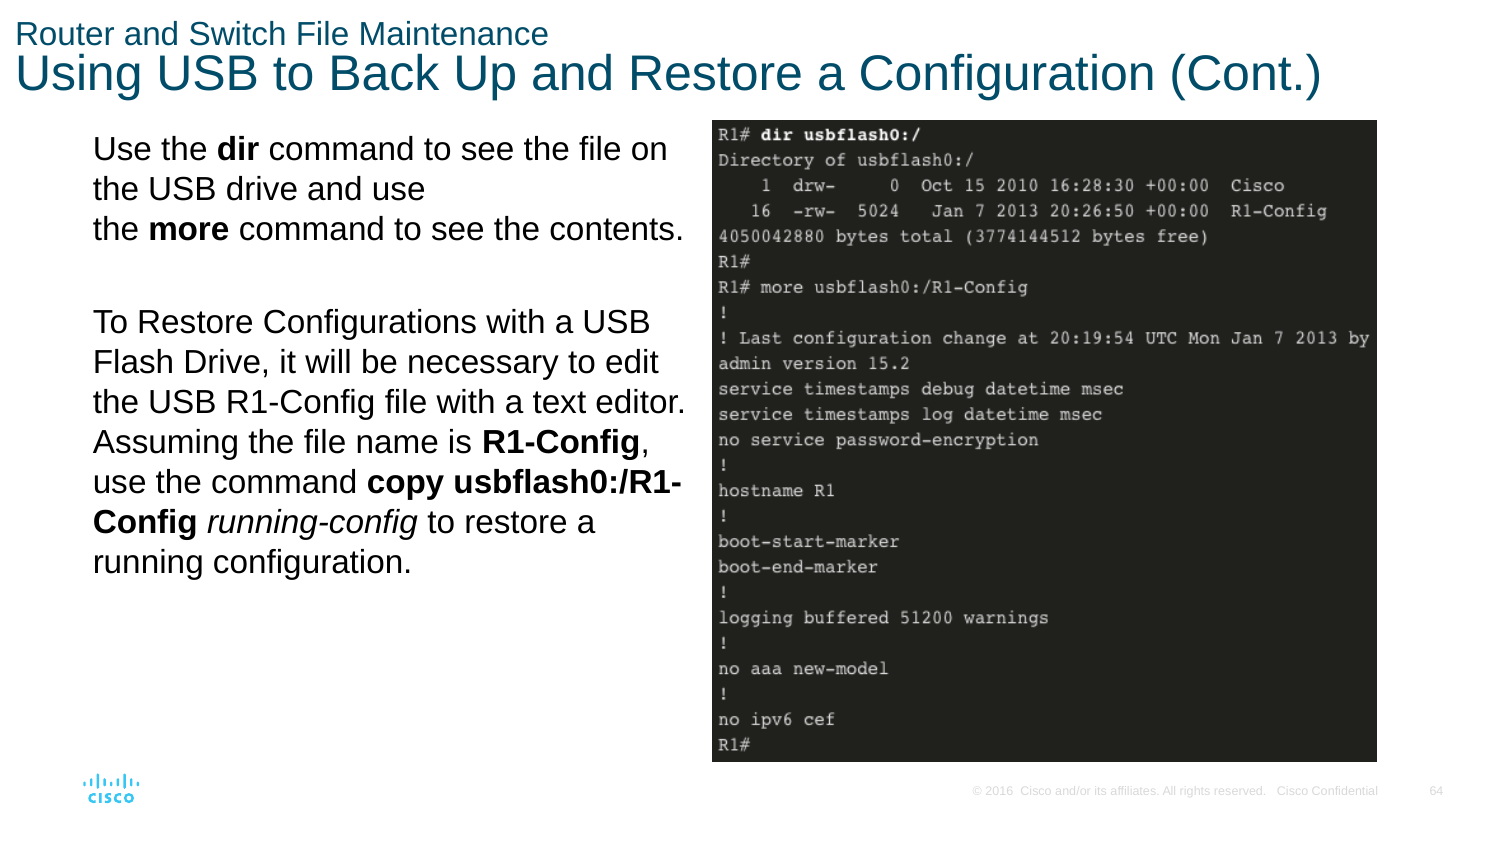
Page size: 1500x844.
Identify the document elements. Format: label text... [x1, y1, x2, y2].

picture [712, 119, 1378, 762]
title Router and Switch File Maintenance Using USB to Back Up and Restore a Configuration (Cont.) [0, 0, 1369, 121]
list Use the dir command to see the file on the USB drive and use the more command to see the contents. To Restore Configurations with a USB Flash Drive, it will be necessary to edit the USB R1-Config file with a text editor. Assuming the file name is R1-Config, use the command copy usbflash0:/R1-Config running-config to restore a running configuration. [77, 120, 705, 726]
